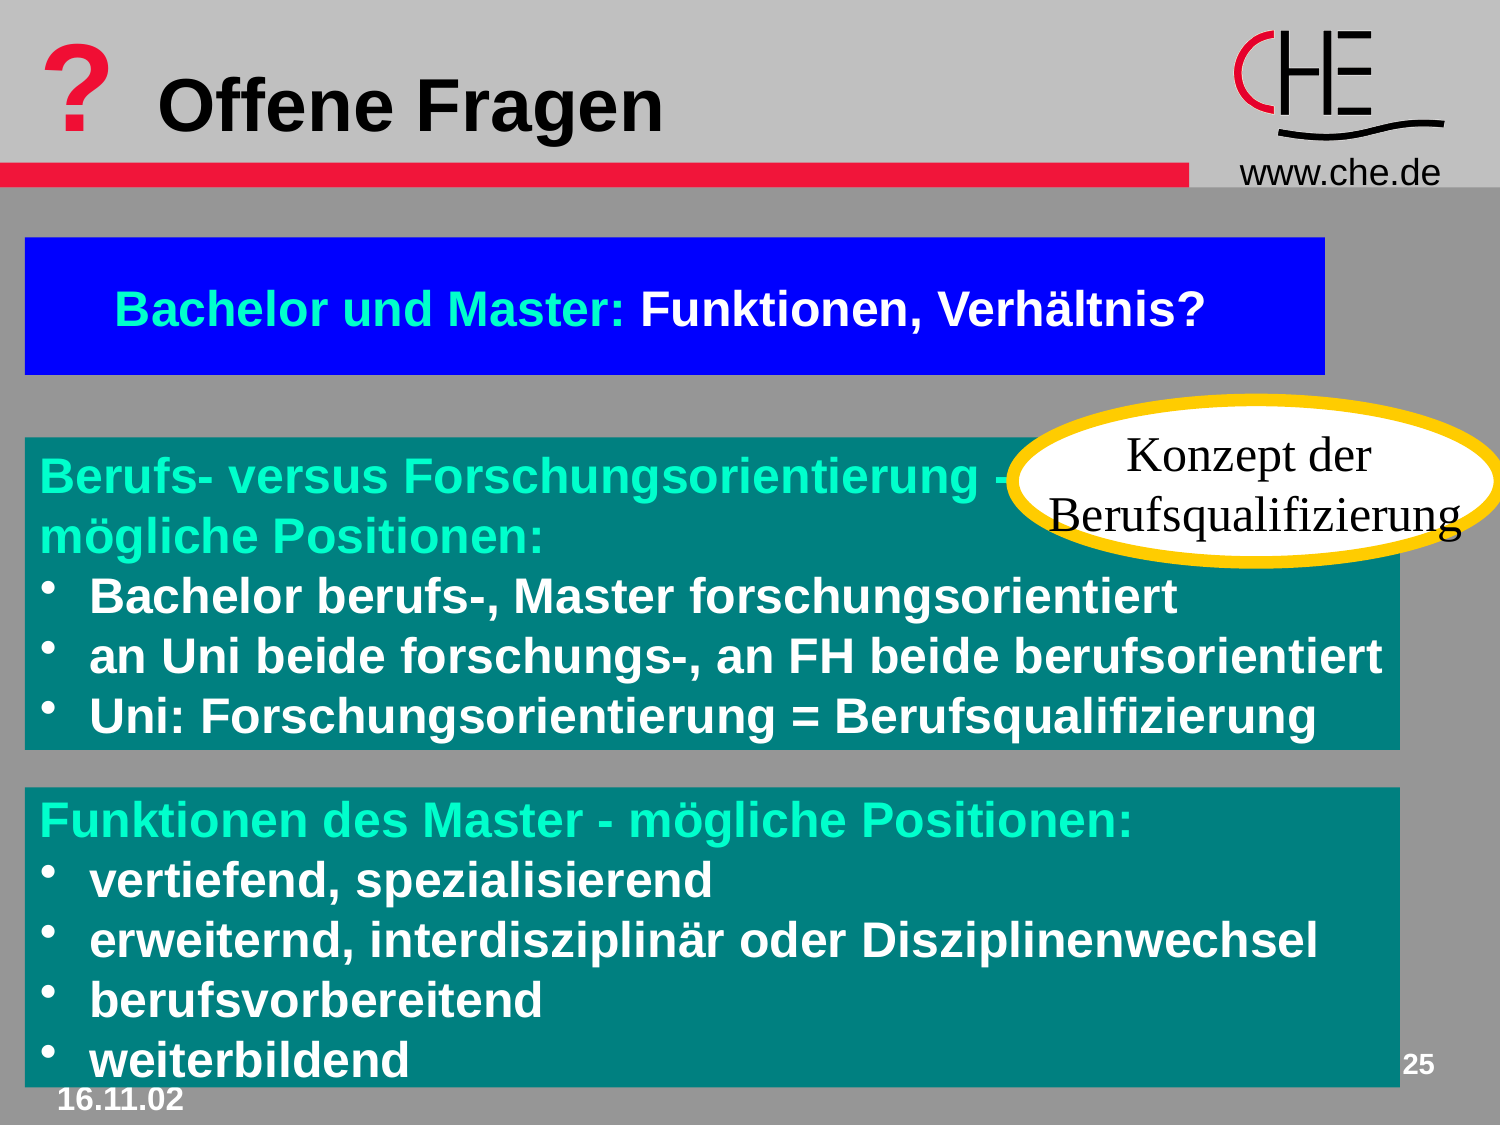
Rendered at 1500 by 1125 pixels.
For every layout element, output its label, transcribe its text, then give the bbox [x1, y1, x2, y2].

slide_number 25 [1362, 1037, 1450, 1100]
title ? Offene Fragen [24, 0, 1238, 163]
text_box Berufs- versus Forschungsorientierung - mögliche Positionen: Bachelor berufs-, Master forschungsorientiert an Uni beide forschungs-, an FH beide berufsorientiert Uni: Forschungsorientierung = Berufsqualifizierung [24, 437, 1400, 750]
picture [1238, 27, 1446, 143]
text_box Funktionen des Master - mögliche Positionen: vertiefend, spezialisierend erweiternd, interdisziplinär oder Disziplinenwechsel berufsvorbereitend weiterbildend [24, 787, 1400, 1088]
text_box Bachelor und Master: Funktionen, Verhältnis? [24, 237, 1325, 375]
text_box Konzept der Berufsqualifizierung [1012, 399, 1500, 563]
